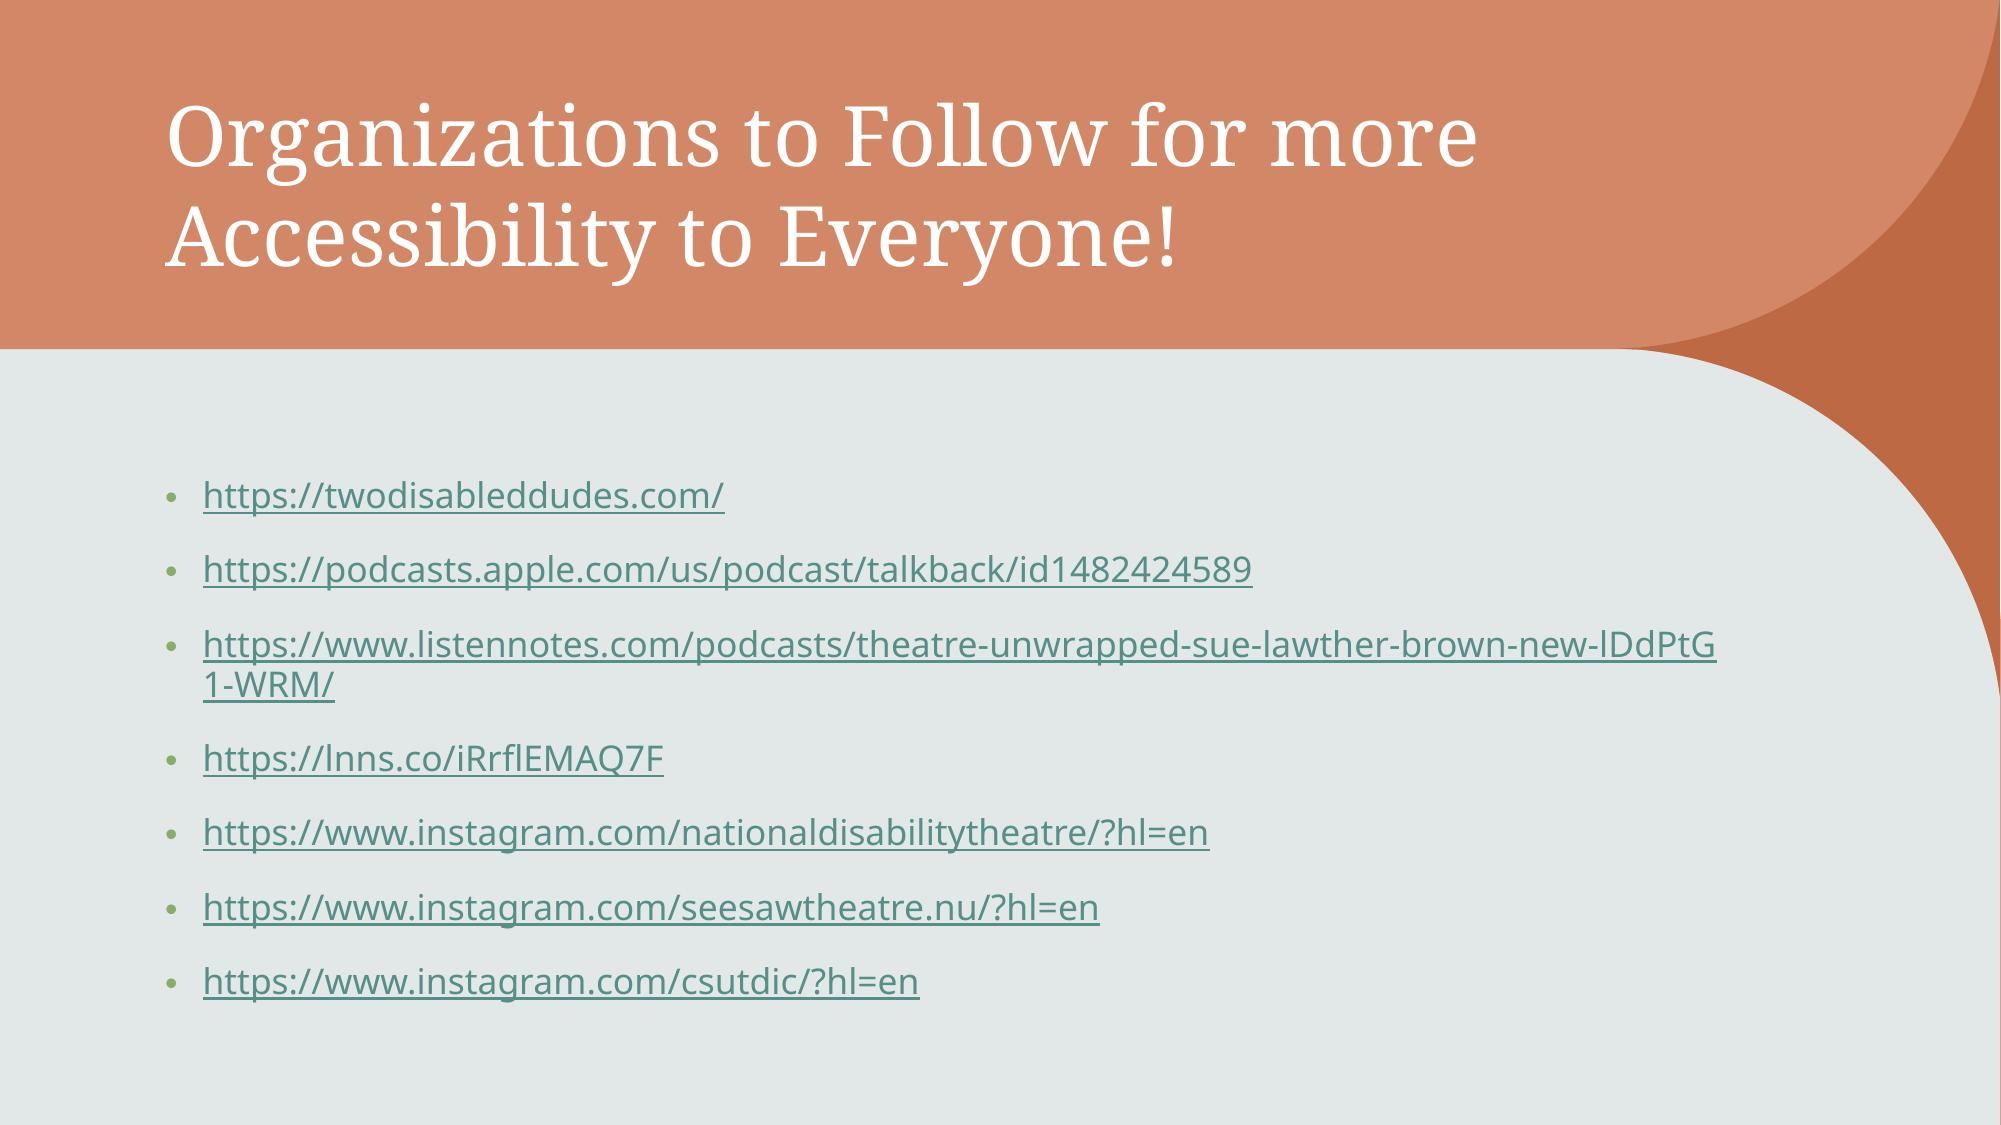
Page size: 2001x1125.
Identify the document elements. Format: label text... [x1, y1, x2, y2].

text_box [0, 0, 1998, 350]
title Organizations to Follow for more Accessibility to Everyone! [150, 70, 1777, 296]
text_box [0, 350, 2000, 1125]
text_box [1617, 0, 2000, 705]
list https://twodisableddudes.com/ https://podcasts.apple.com/us/podcast/talkback/id1482424589 https://www.listennotes.com/podcasts/theatre-unwrapped-sue-lawther-brown-new-lDdPtG1-WRM/ https://lnns.co/iRrflEMAQ7F https://www.instagram.com/nationaldisabilitytheatre/?hl=en https://www.instagram.com/seesawtheatre.nu/?hl=en https://www.instagram.com/csutdic/?hl=en [150, 460, 1750, 1014]
